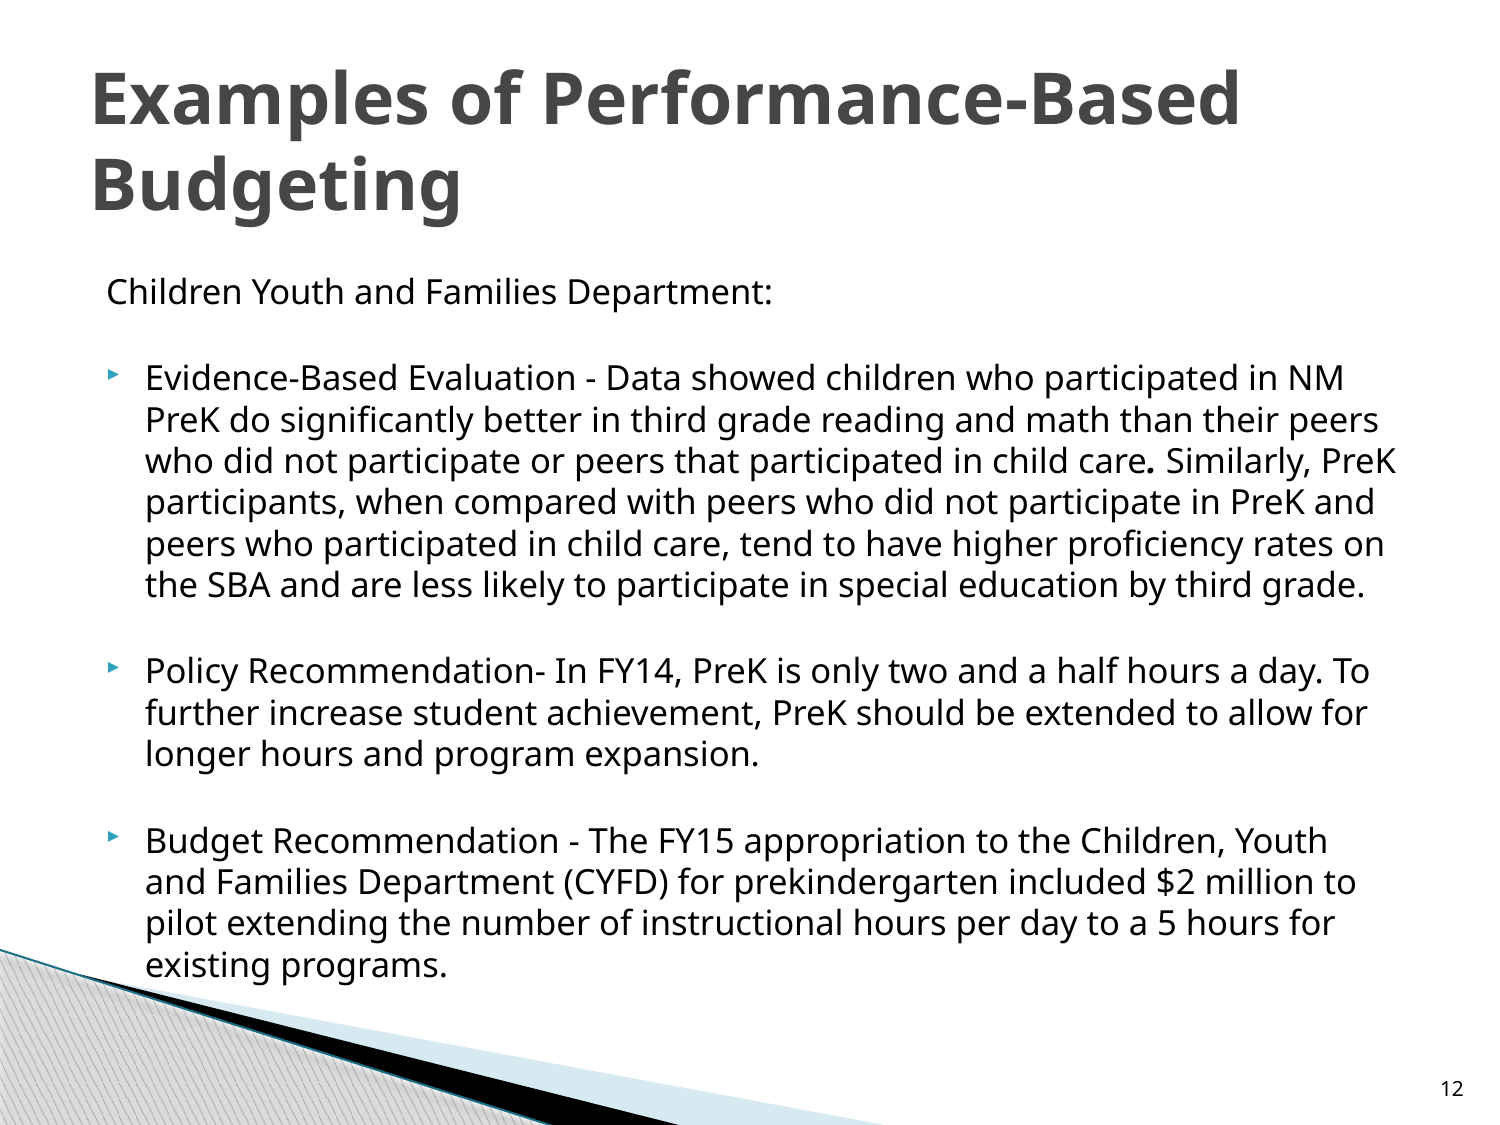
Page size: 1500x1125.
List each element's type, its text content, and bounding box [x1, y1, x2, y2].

slide_number 12 [1418, 1051, 1479, 1112]
list Children Youth and Families Department: Evidence-Based Evaluation - Data showed children who participated in NM PreK do significantly better in third grade reading and math than their peers who did not participate or peers that participated in child care. Similarly, PreK participants, when compared with peers who did not participate in PreK and peers who participated in child care, tend to have higher proficiency rates on the SBA and are less likely to participate in special education by third grade. Policy Recommendation- In FY14, PreK is only two and a half hours a day. To further increase student achievement, PreK should be extended to allow for longer hours and program expansion. Budget Recommendation - The FY15 appropriation to the Children, Youth and Families Department (CYFD) for prekindergarten included $2 million to pilot extending the number of instructional hours per day to a 5 hours for existing programs. [75, 262, 1413, 1088]
title Examples of Performance-Based Budgeting [75, 45, 1425, 233]
